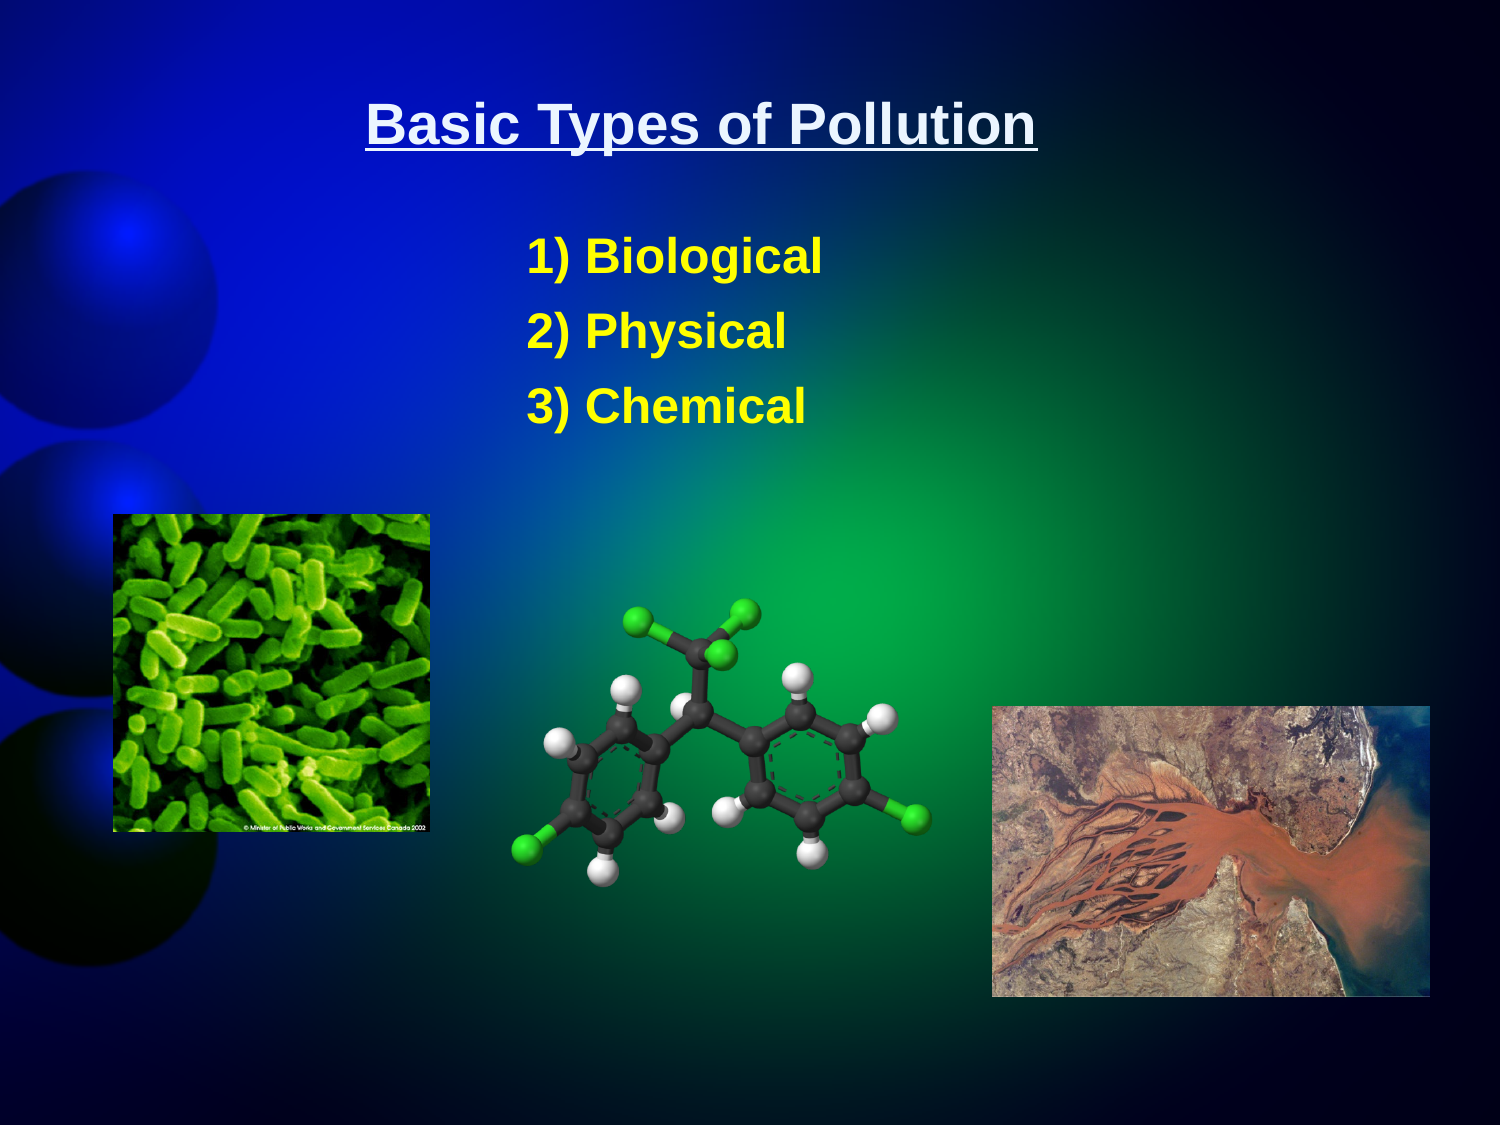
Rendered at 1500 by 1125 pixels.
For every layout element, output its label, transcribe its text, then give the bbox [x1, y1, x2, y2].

picture [0, 0, 1500, 1125]
text_box 1) Biological 2) Physical 3) Chemical [511, 215, 839, 441]
text_box Basic Types of Pollution [350, 79, 1053, 164]
